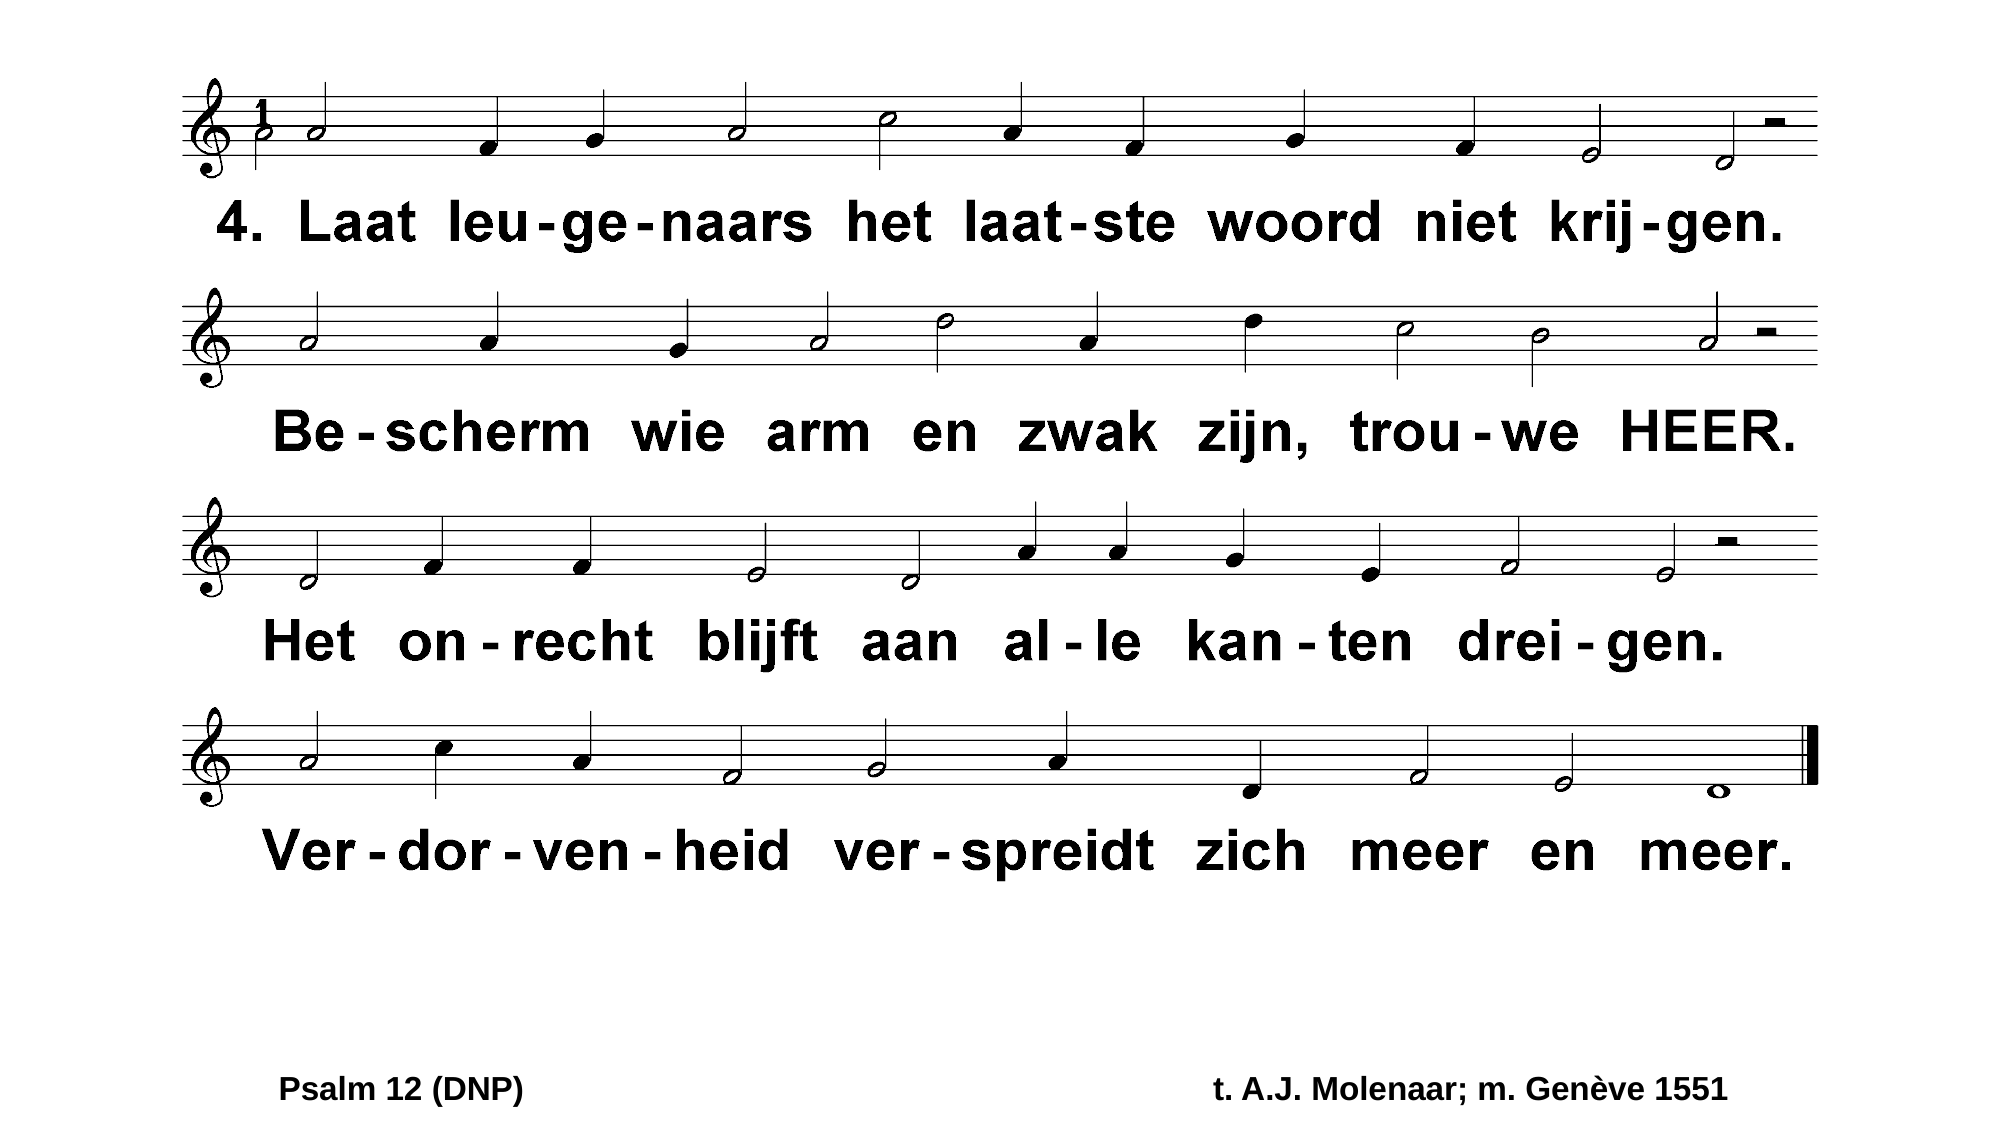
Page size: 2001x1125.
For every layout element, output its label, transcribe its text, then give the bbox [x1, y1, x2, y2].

picture [166, 62, 1834, 897]
text_box Psalm 12 (DNP) t. A.J. Molenaar; m. Genève 1551 [263, 1059, 1745, 1115]
